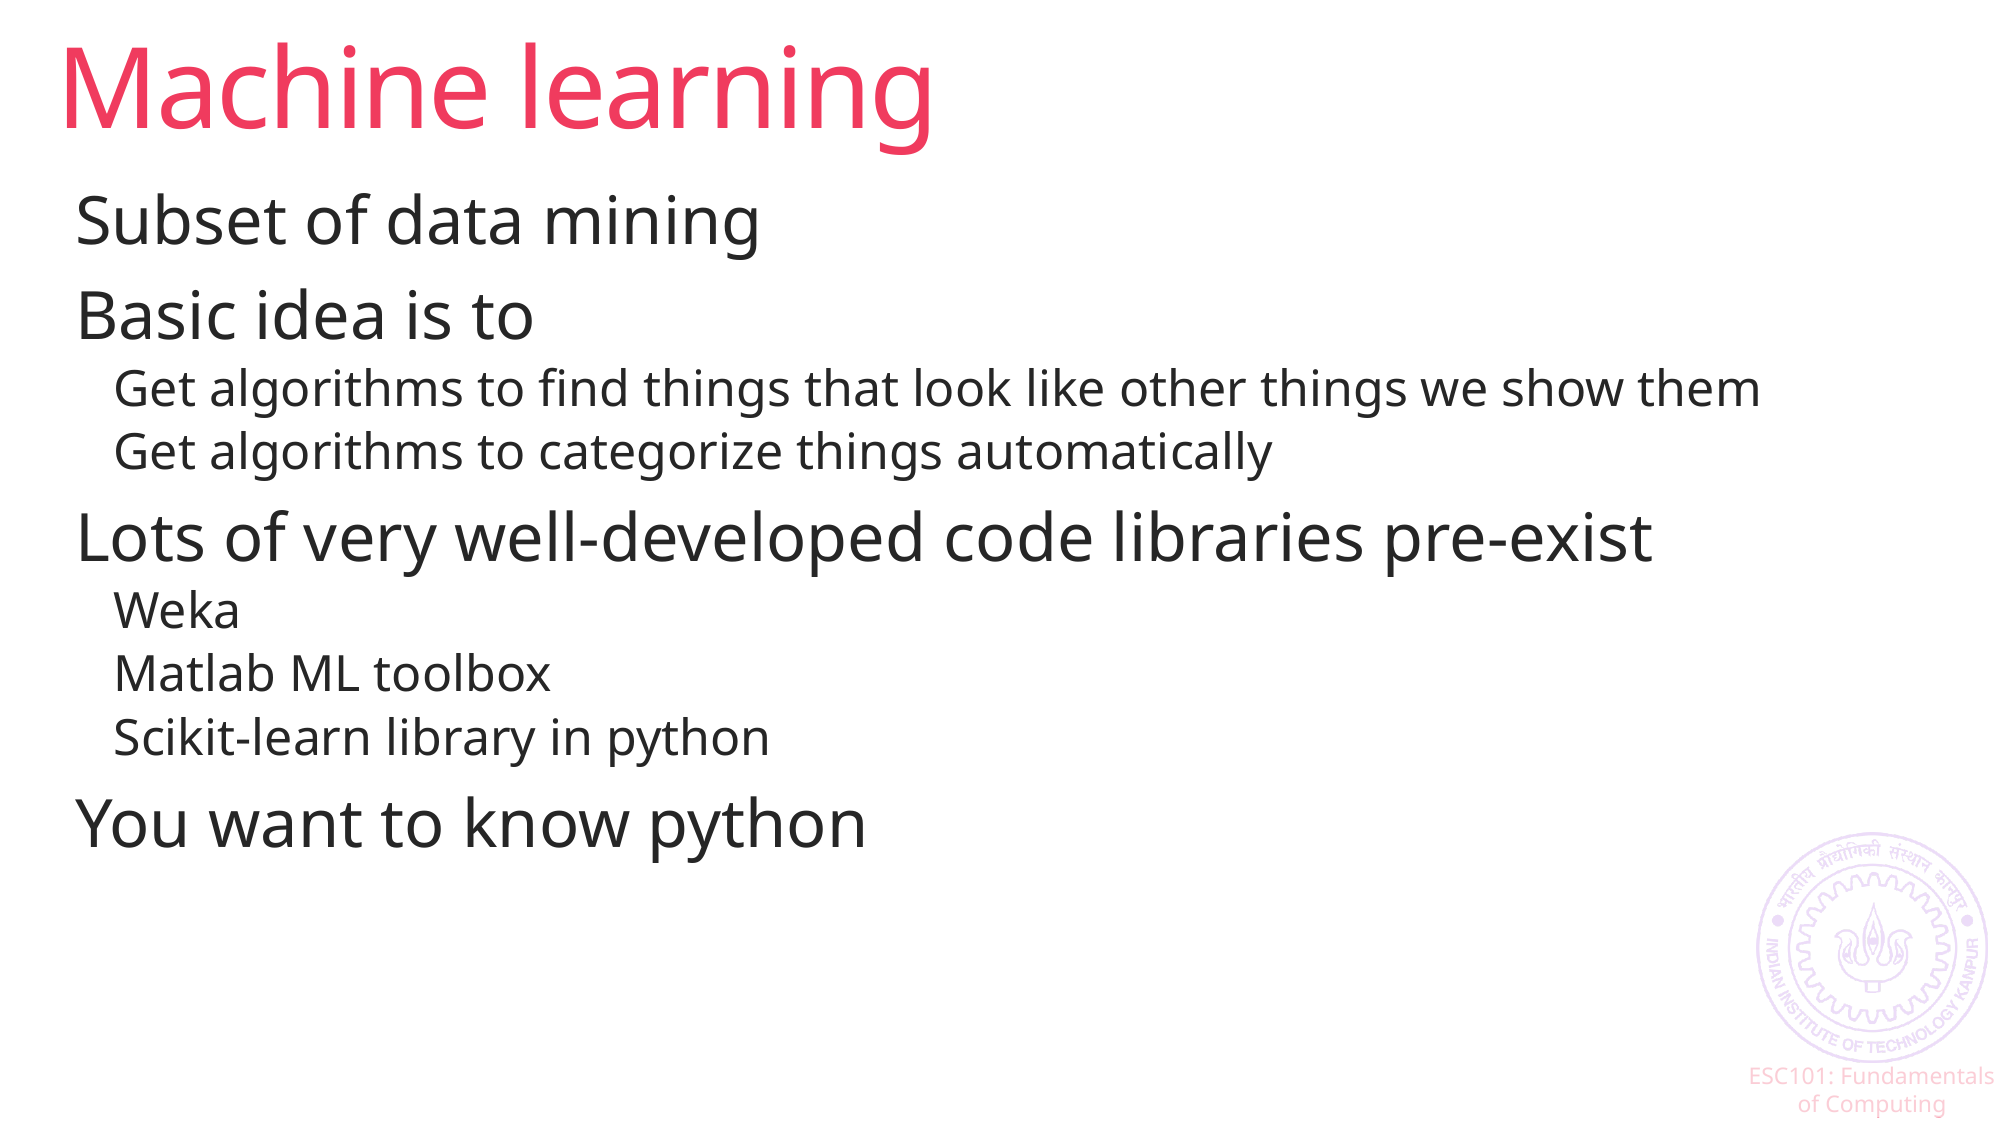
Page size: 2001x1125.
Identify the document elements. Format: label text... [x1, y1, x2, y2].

title Machine learning [41, 5, 1945, 182]
list Subset of data mining Basic idea is to Get algorithms to find things that look like other things we show them Get algorithms to categorize things automatically Lots of very well-developed code libraries pre-exist Weka Matlab ML toolbox Scikit-learn library in python You want to know python [41, 182, 1945, 1052]
